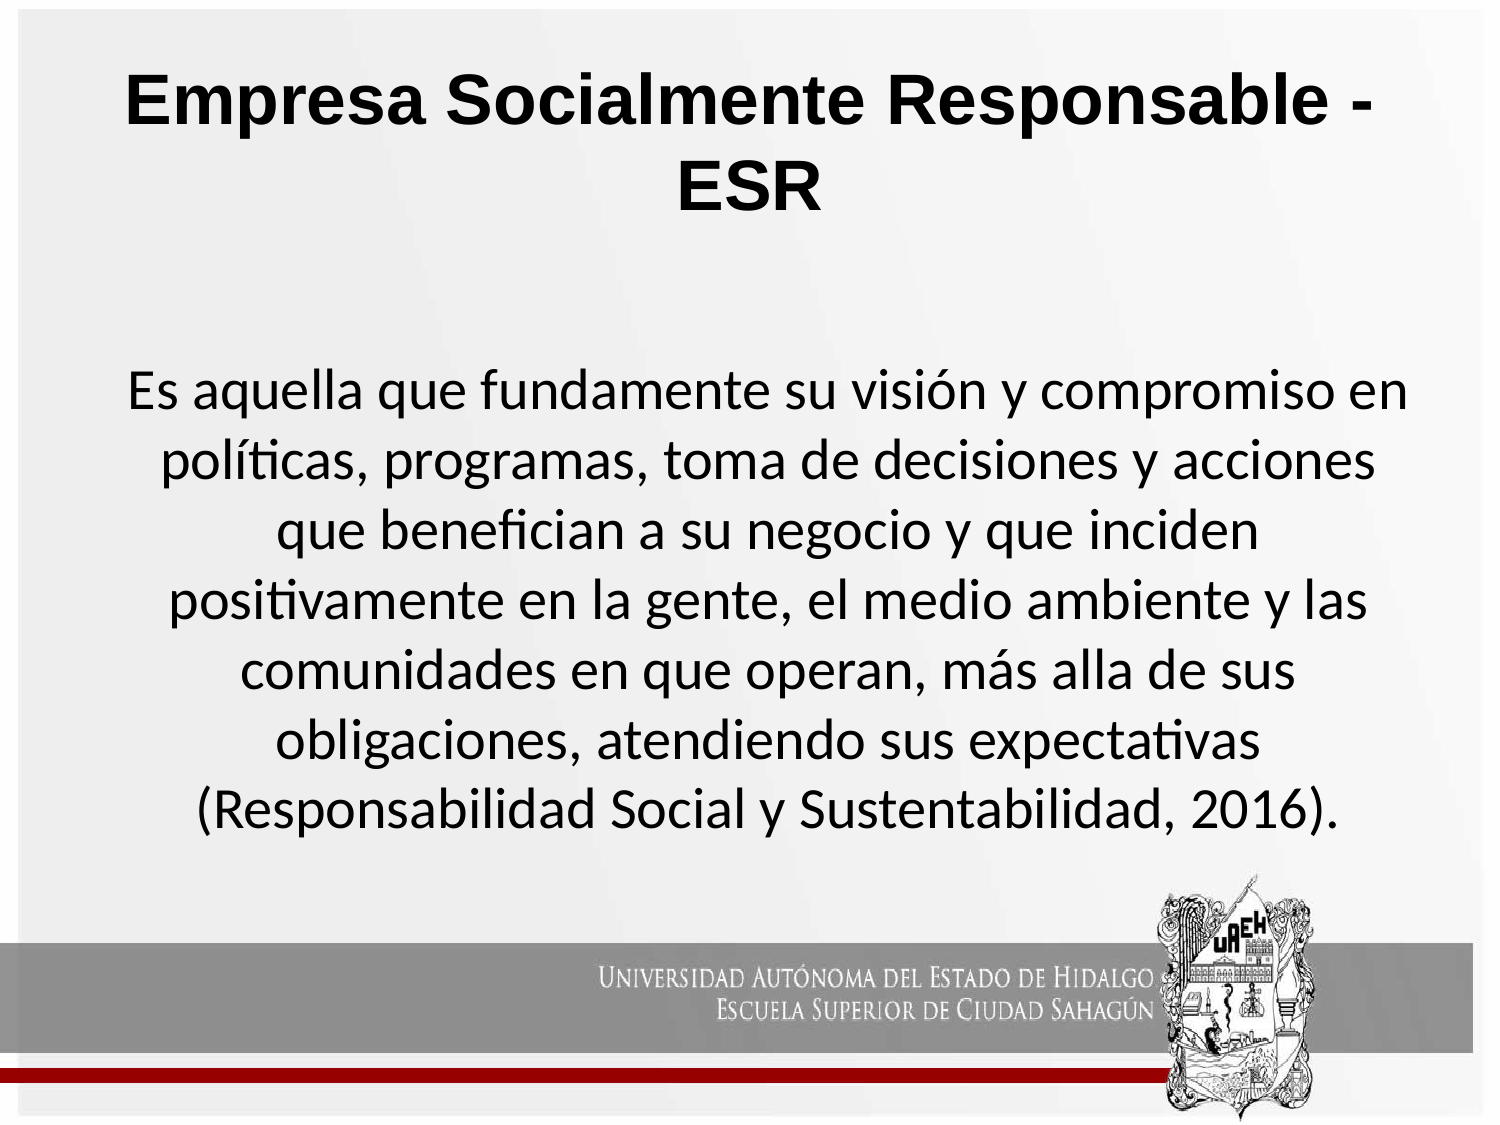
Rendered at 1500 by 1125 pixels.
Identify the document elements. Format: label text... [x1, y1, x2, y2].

picture [0, 0, 1500, 1125]
title Empresa Socialmente Responsable - ESR [75, 45, 1425, 233]
list Es aquella que fundamente su visión y compromiso en políticas, programas, toma de decisiones y acciones que benefician a su negocio y que inciden positivamente en la gente, el medio ambiente y las comunidades en que operan, más alla de sus obligaciones, atendiendo sus expectativas (Responsabilidad Social y Sustentabilidad, 2016). [112, 262, 1425, 906]
